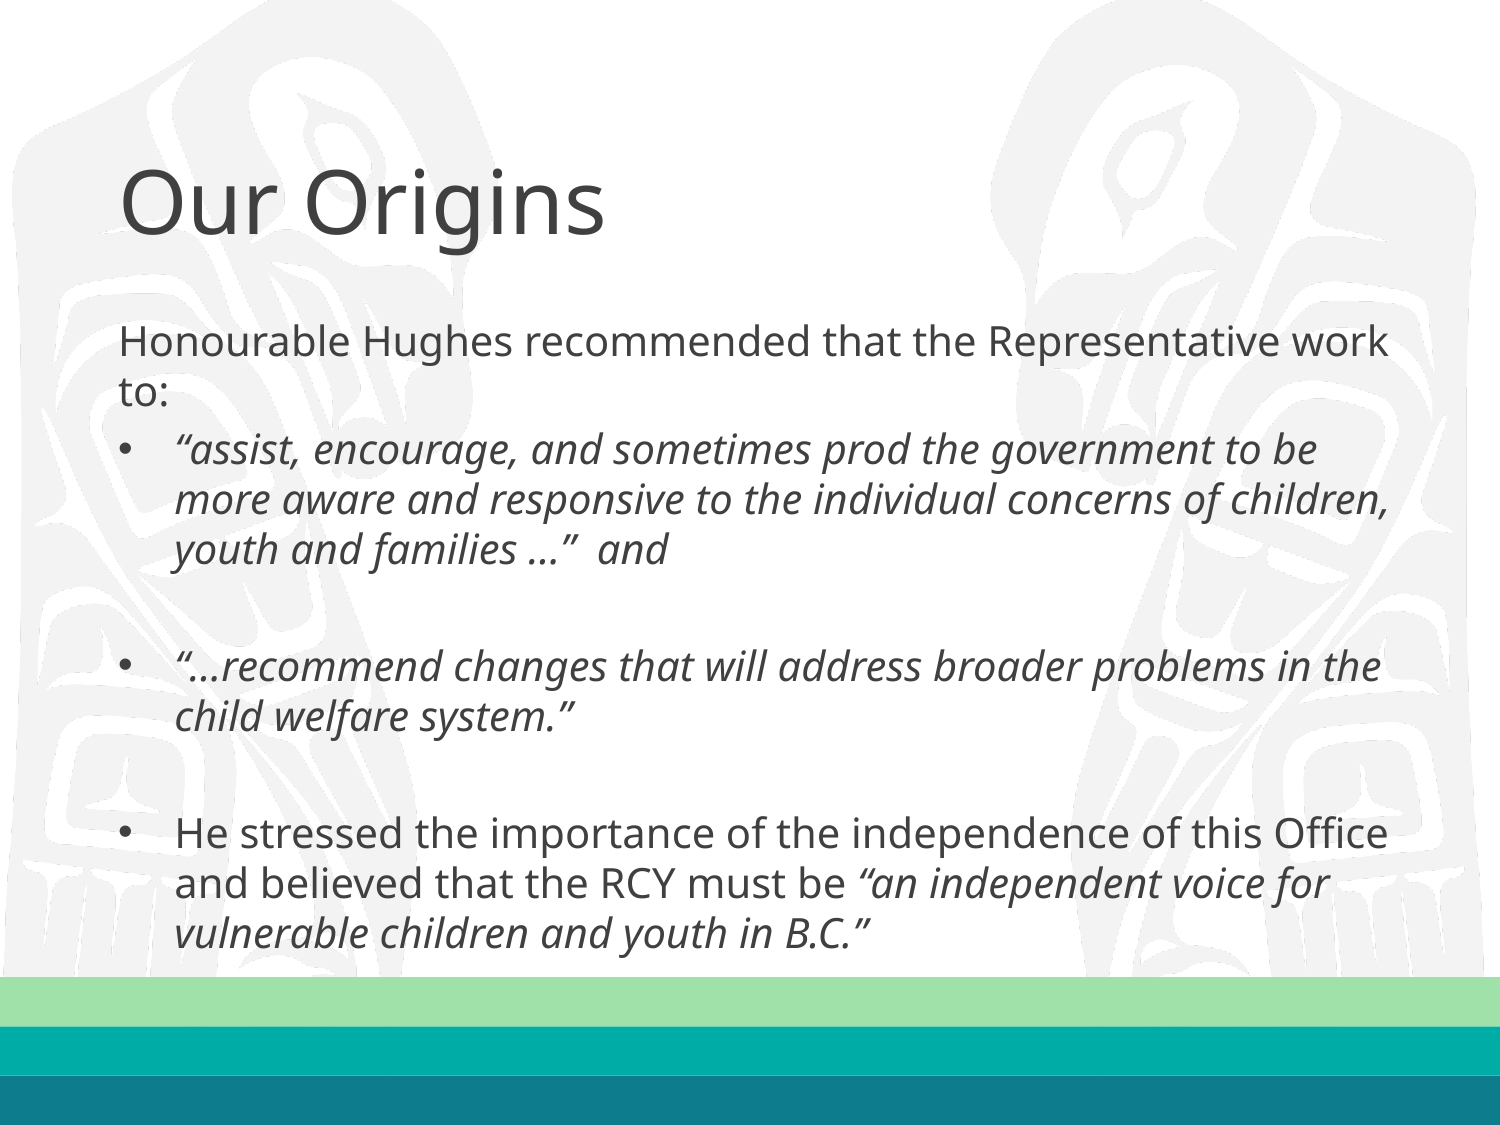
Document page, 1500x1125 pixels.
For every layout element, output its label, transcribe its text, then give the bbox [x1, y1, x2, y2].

text_box [0, 1027, 1500, 1076]
text_box [0, 1076, 1500, 1125]
list Honourable Hughes recommended that the Representative work to: “assist, encourage, and sometimes prod the government to be more aware and responsive to the individual concerns of children, youth and families …” and “…recommend changes that will address broader problems in the child welfare system.” He stressed the importance of the independence of this Office and believed that the RCY must be “an independent voice for vulnerable children and youth in B.C.” [103, 307, 1432, 978]
text_box [0, 977, 1500, 1027]
title Our Origins [103, 138, 1397, 261]
